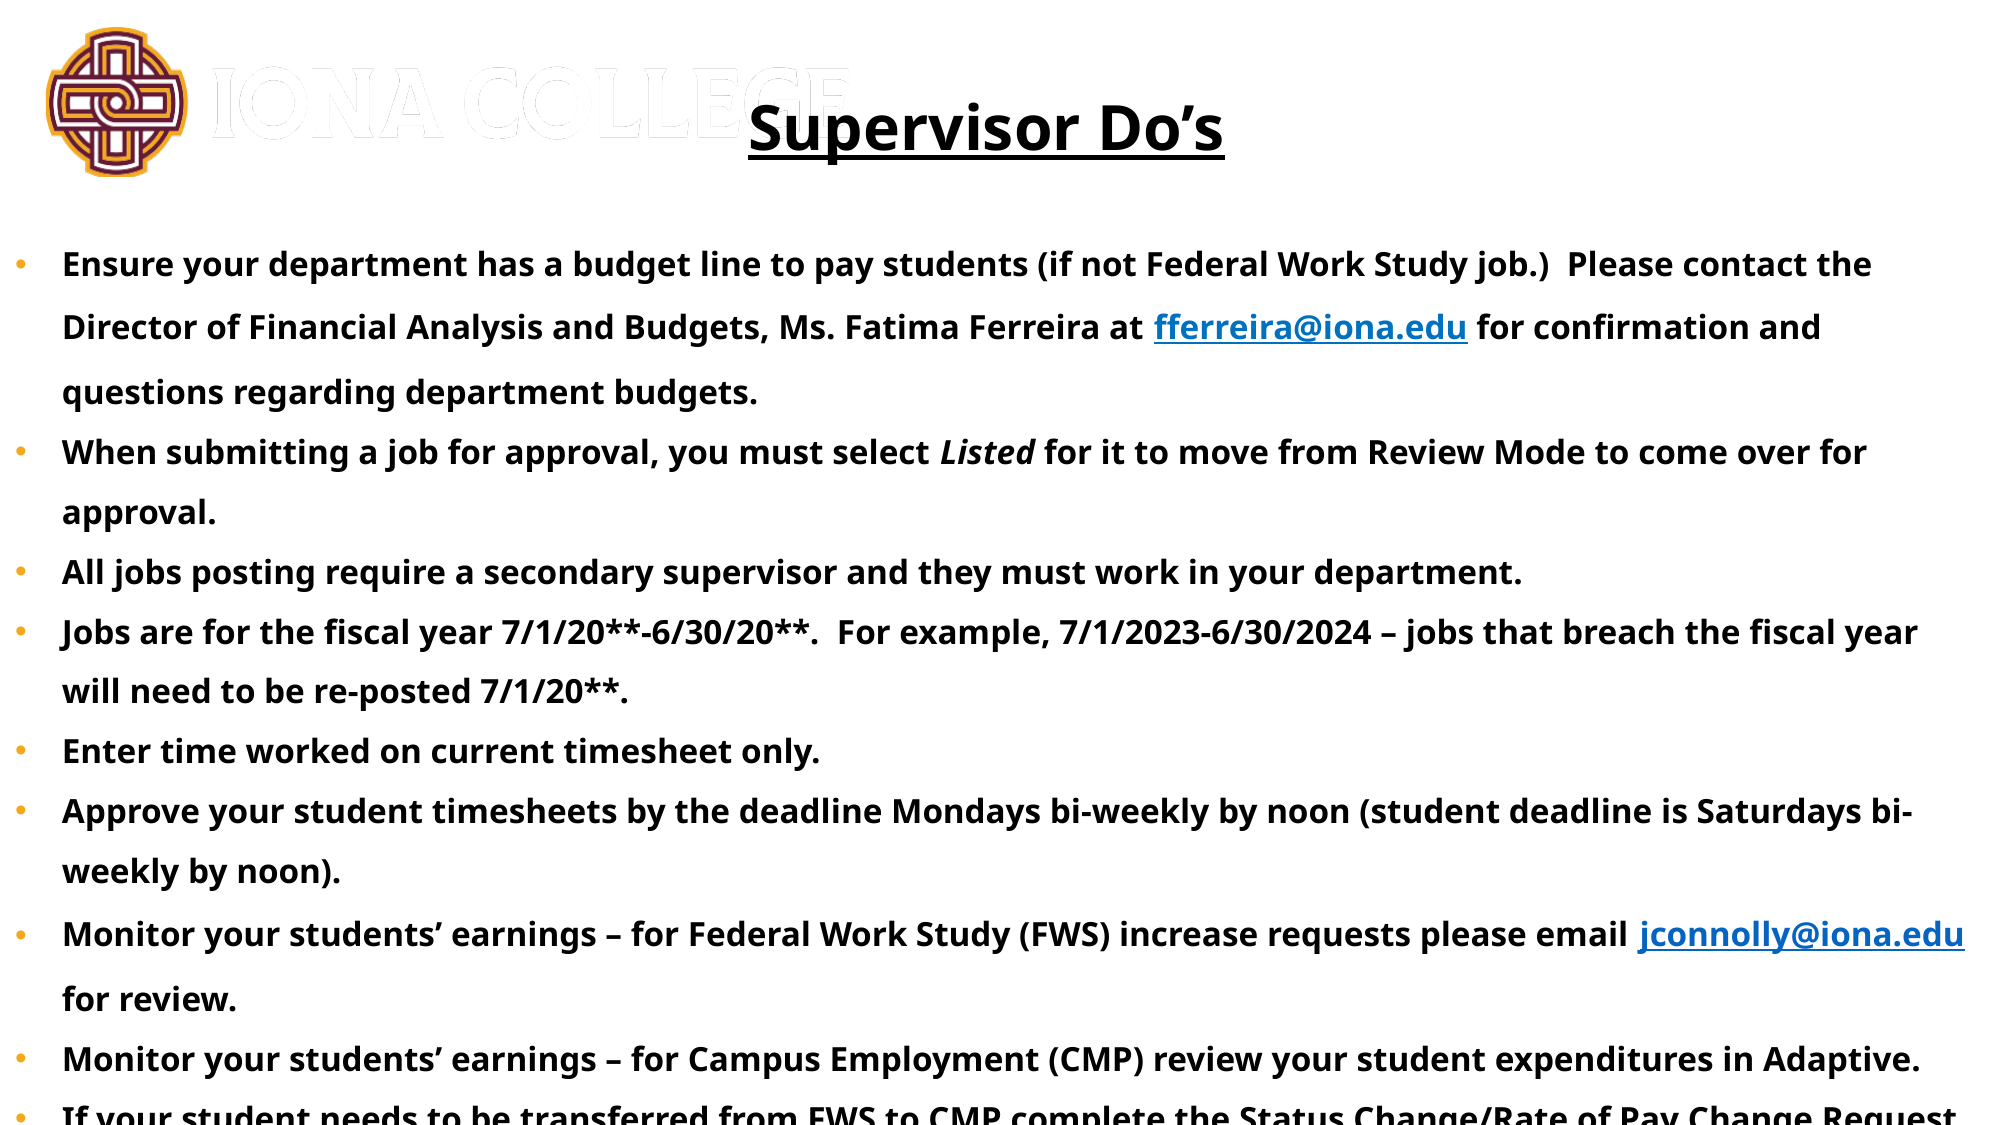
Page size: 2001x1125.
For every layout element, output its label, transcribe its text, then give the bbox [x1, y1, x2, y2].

picture [45, 27, 850, 177]
text_box Ensure your department has a budget line to pay students (if not Federal Work Study job.) Please contact the Director of Financial Analysis and Budgets, Ms. Fatima Ferreira at fferreira@iona.edu for confirmation and questions regarding department budgets. When submitting a job for approval, you must select Listed for it to move from Review Mode to come over for approval. All jobs posting require a secondary supervisor and they must work in your department. Jobs are for the fiscal year 7/1/20**-6/30/20**. For example, 7/1/2023-6/30/2024 – jobs that breach the fiscal year will need to be re-posted 7/1/20**. Enter time worked on current timesheet only. Approve your student timesheets by the deadline Mondays bi-weekly by noon (student deadline is Saturdays bi-weekly by noon). Monitor your students’ earnings – for Federal Work Study (FWS) increase requests please email jconnolly@iona.edu for review. Monitor your students’ earnings – for Campus Employment (CMP) review your student expenditures in Adaptive. If your student needs to be transferred from FWS to CMP complete the Status Change/Rate of Pay Change Request Form available at https://iona.studentemployment.ngwebsolutions.com/Cmx_Content.aspx?cpId=7 and submit to jconnolly@iona.edu. [0, 176, 2000, 1125]
text_box Supervisor Do’s [283, 71, 1726, 284]
